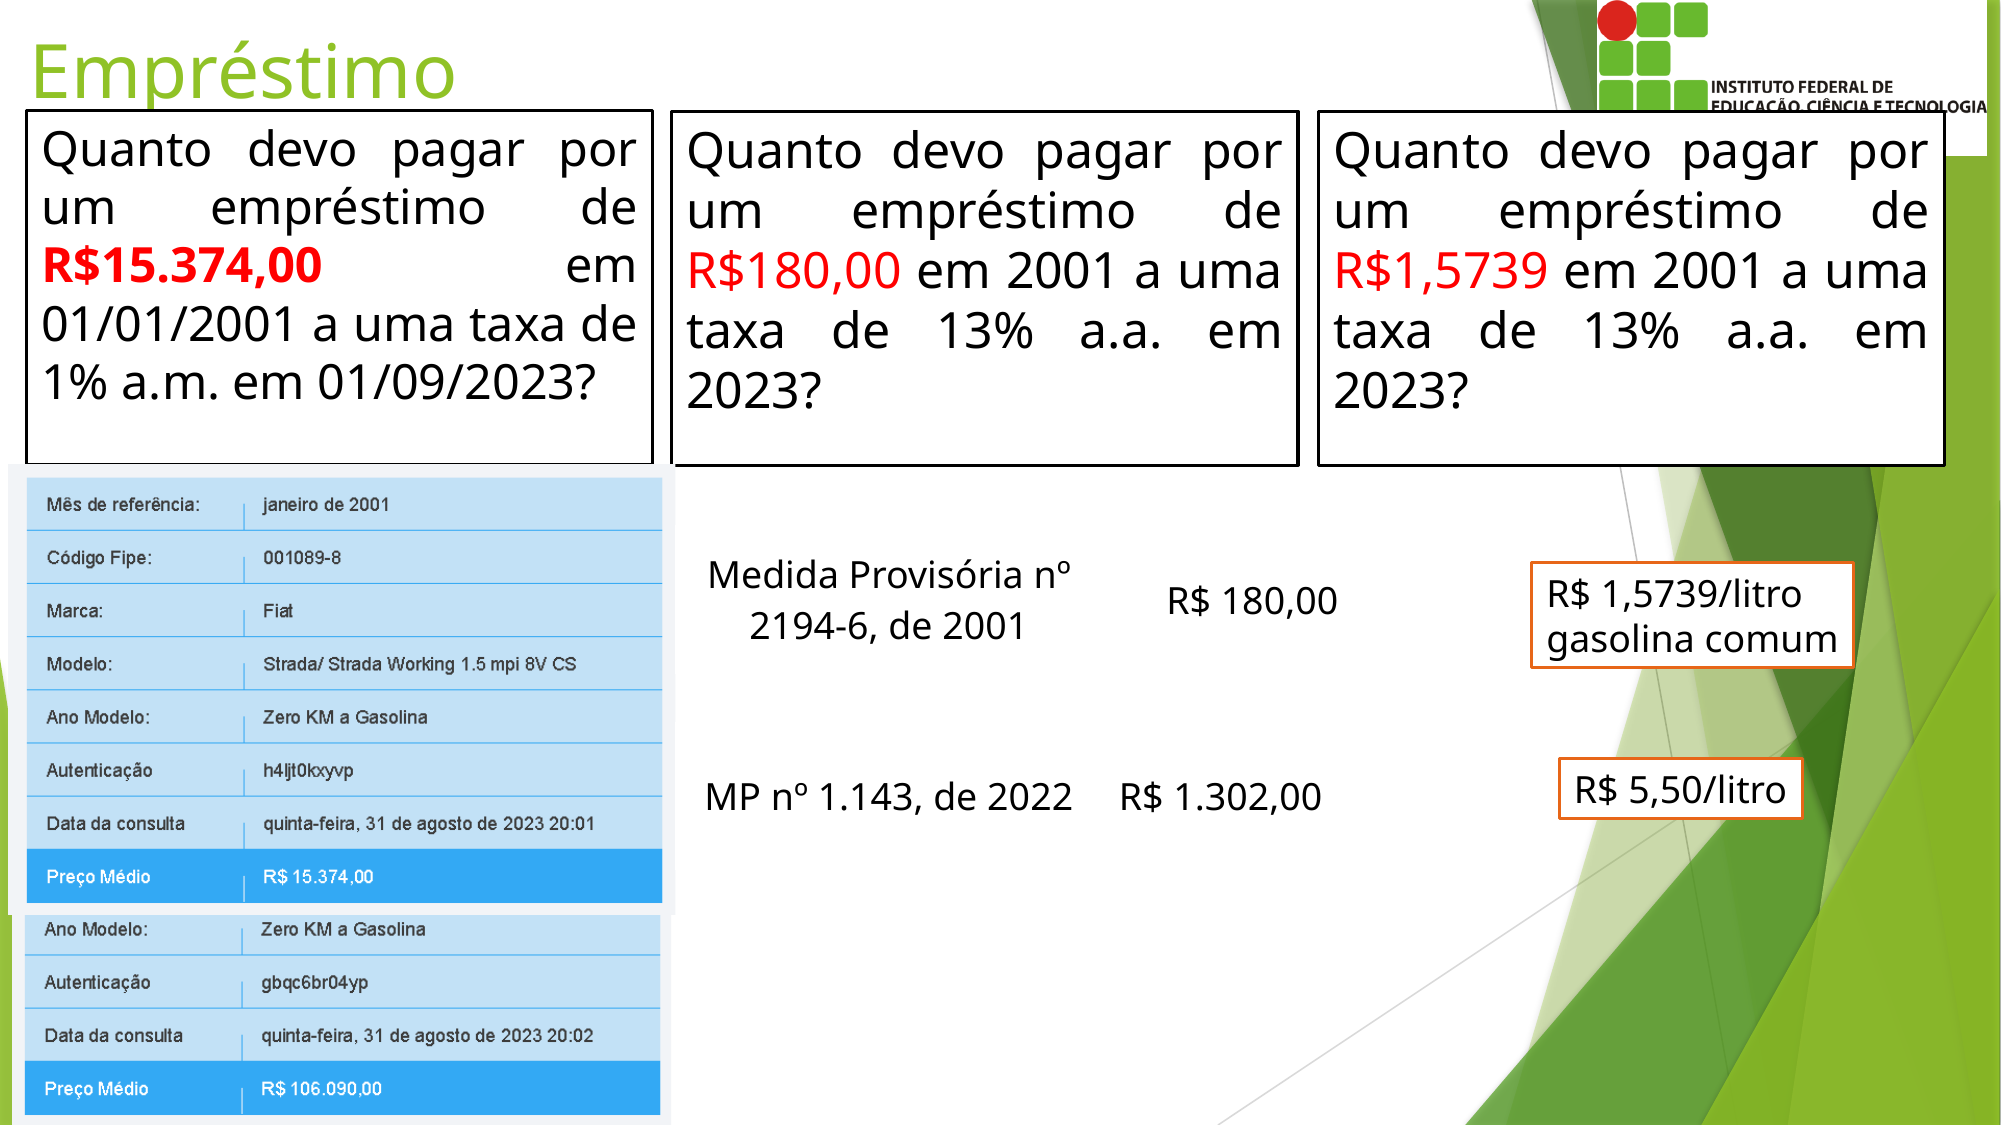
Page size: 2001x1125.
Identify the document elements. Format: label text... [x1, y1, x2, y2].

list Quanto devo pagar por um empréstimo de R$15.374,00 em 01/01/2001 a uma taxa de 1% a.m. em 01/09/2023? [25, 109, 654, 463]
table_header MP nº 1.143, de 2022 [680, 722, 1103, 870]
text_box R$ 5,50/litro [1558, 757, 1804, 820]
picture [7, 464, 676, 1125]
table_header R$ 1.302,00 [1103, 722, 1338, 870]
text_box Quanto devo pagar por um empréstimo de R$1,5739 em 2001 a uma taxa de 13% a.a. em 2023? [1317, 110, 1946, 467]
text_box R$ 1,5739/litro gasolina comum [1530, 561, 1855, 669]
table_header Medida Provisória nº 2194-6, de 2001 [680, 525, 1103, 674]
text_box Quanto devo pagar por um empréstimo de R$180,00 em 2001 a uma taxa de 13% a.a. em 2023? [670, 110, 1300, 467]
table_header R$ 180,00 [1103, 525, 1338, 674]
title Empréstimo [14, 15, 1563, 129]
picture [1597, 0, 1987, 156]
